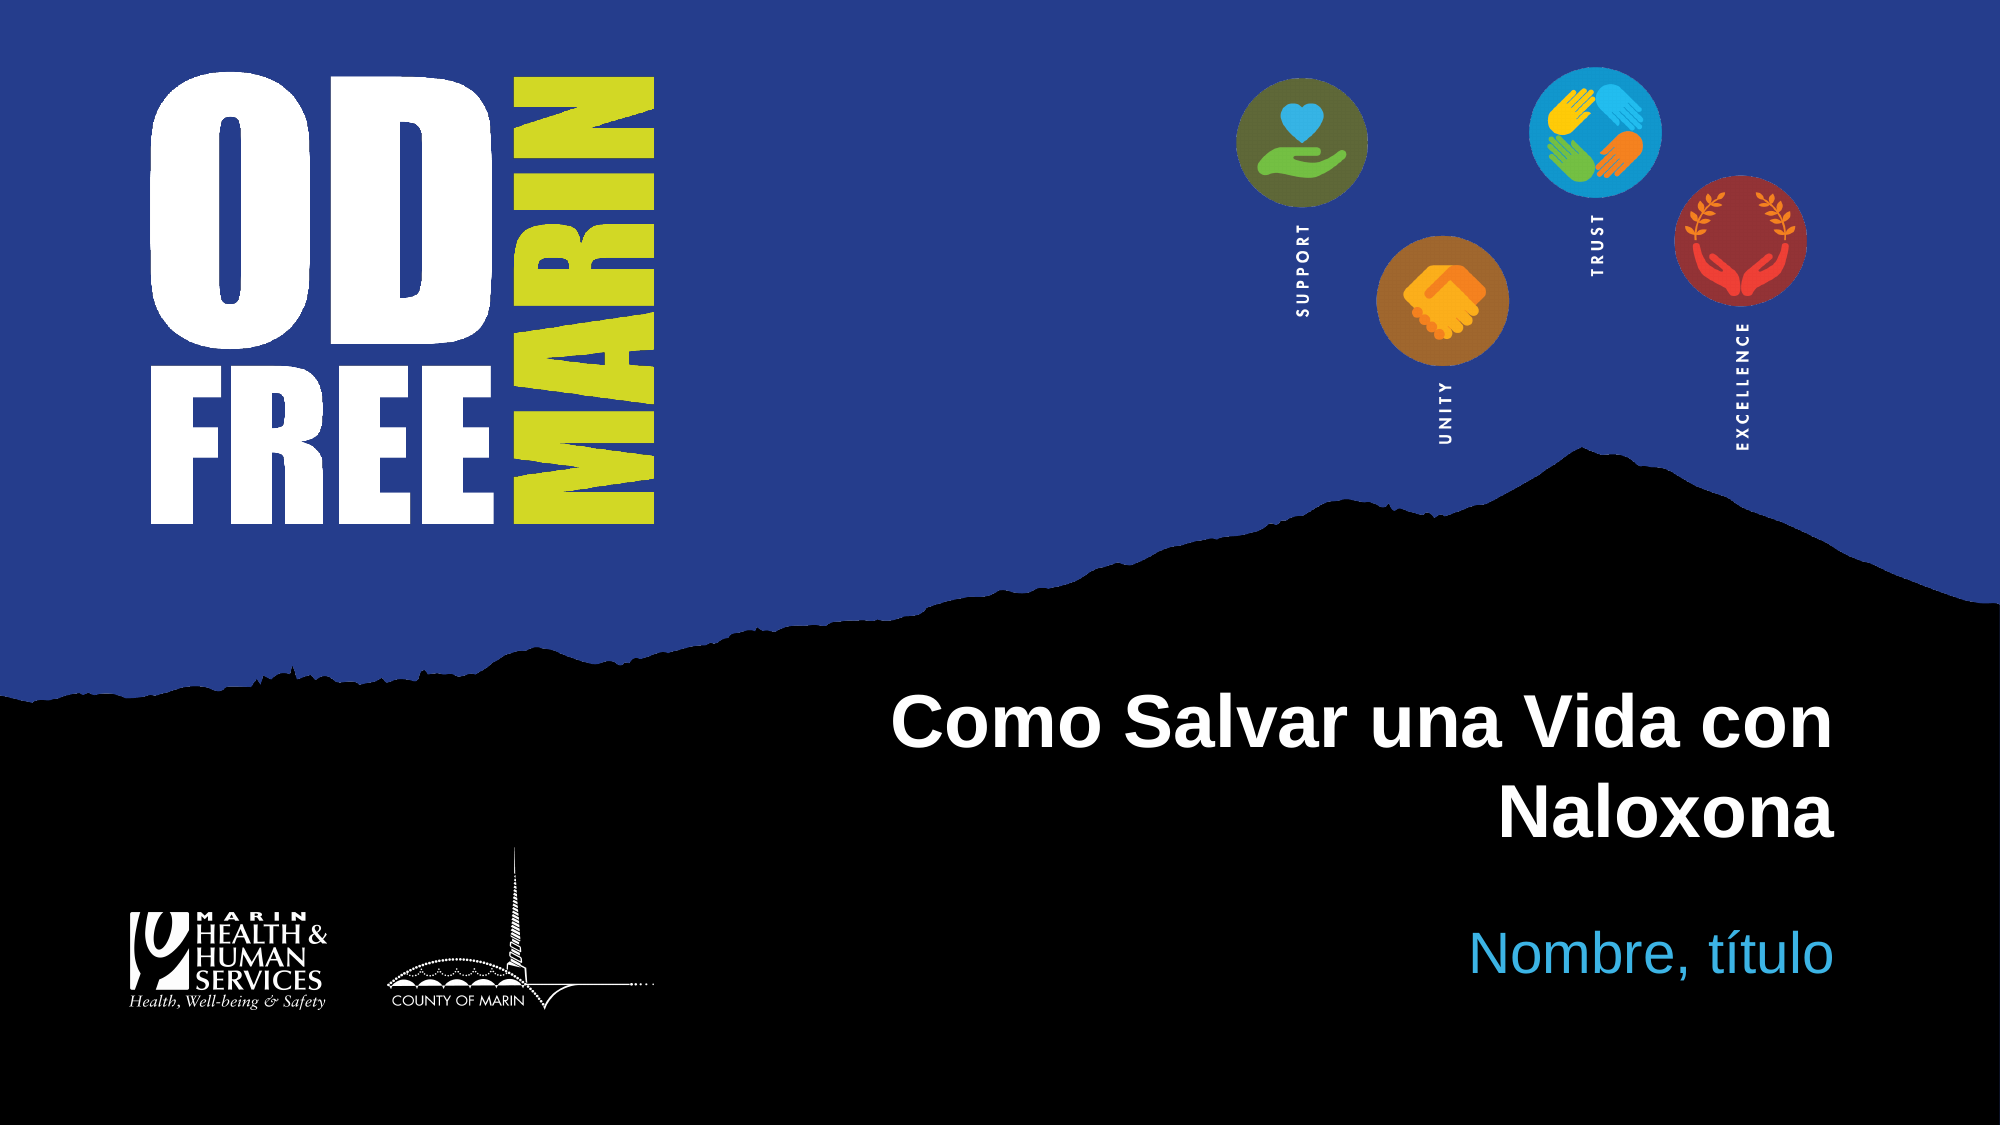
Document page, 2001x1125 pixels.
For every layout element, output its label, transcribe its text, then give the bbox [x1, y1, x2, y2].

picture [0, 18, 2000, 1125]
title Como Salvar una Vida con Naloxona [751, 621, 1835, 852]
picture [1546, 83, 1645, 183]
subtitle Nombre, título [751, 852, 1835, 986]
